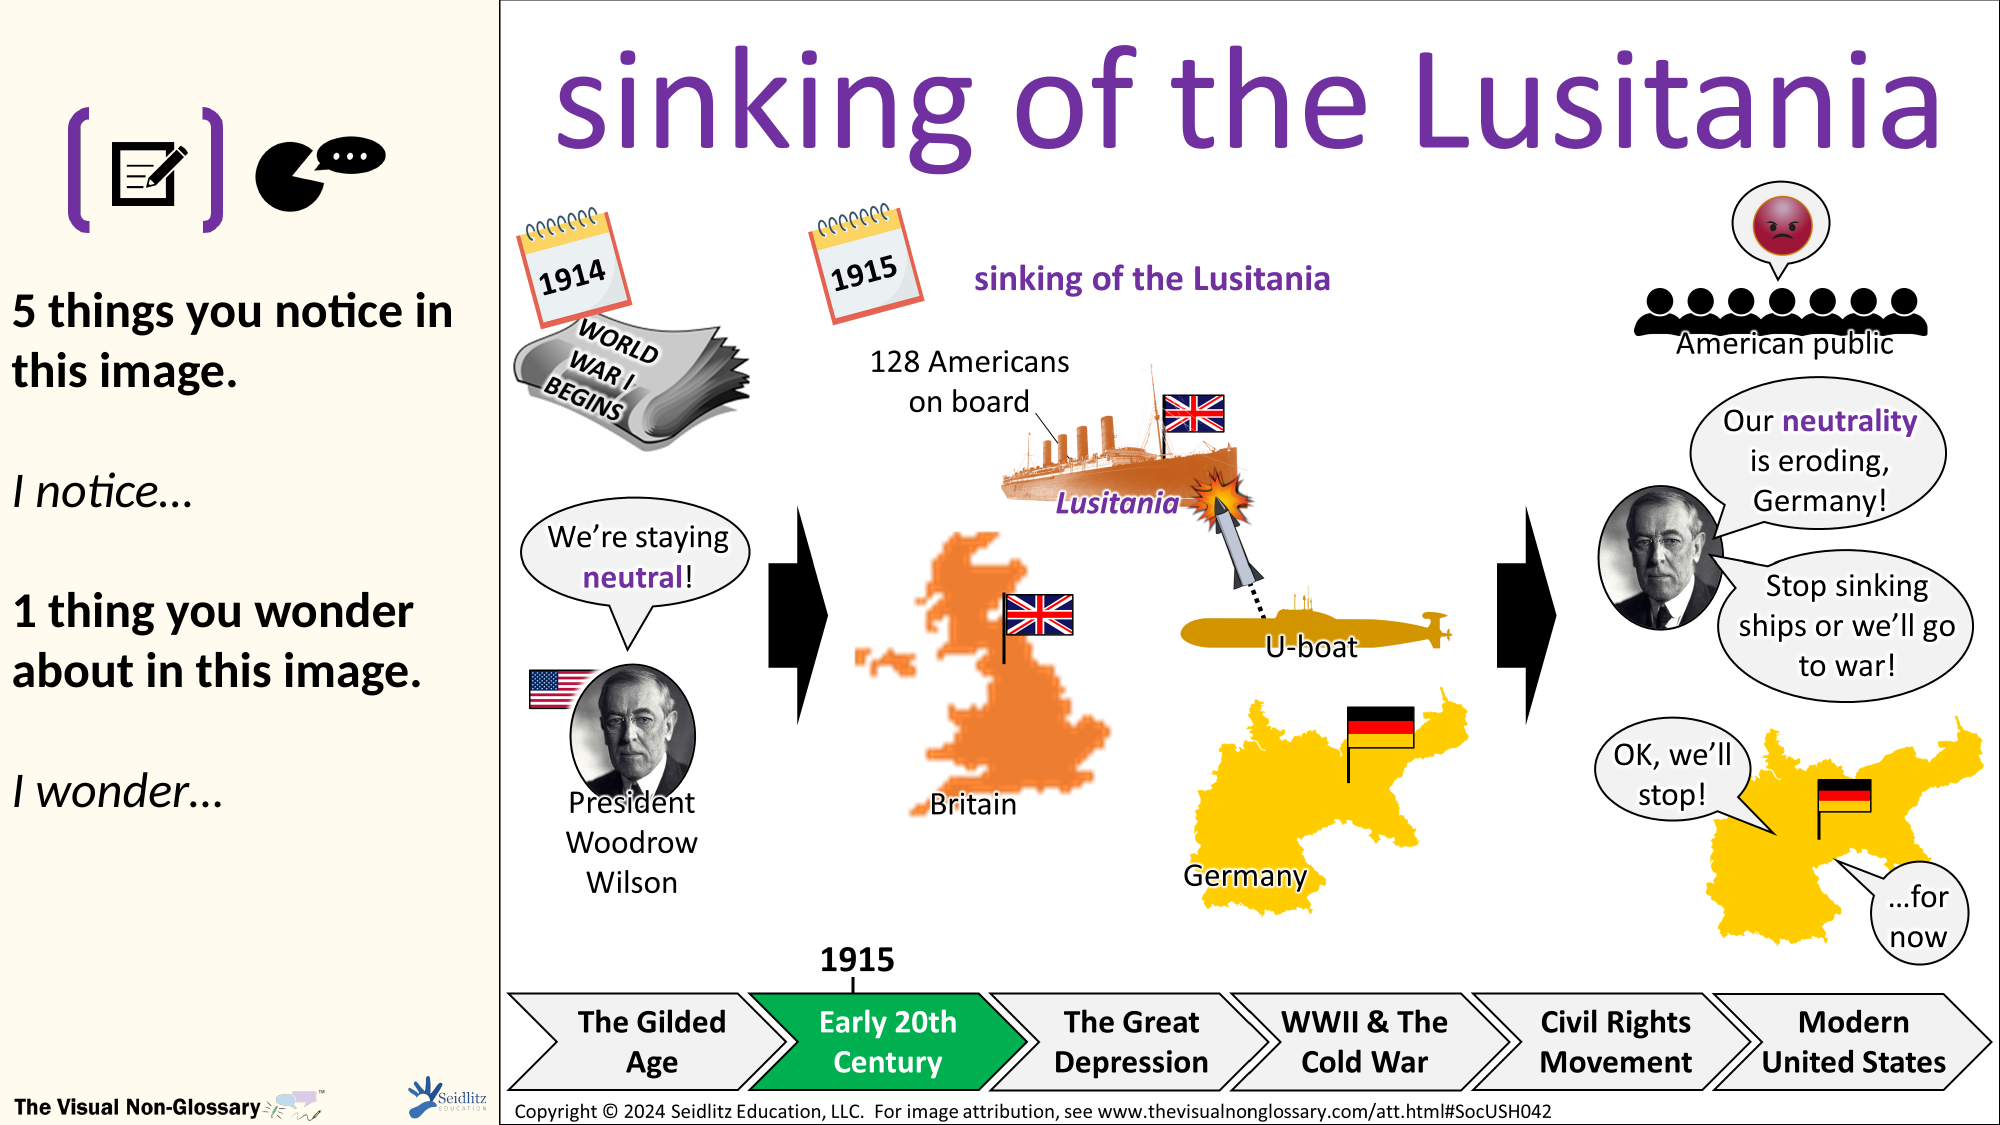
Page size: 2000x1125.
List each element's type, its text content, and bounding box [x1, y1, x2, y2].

picture [403, 1073, 495, 1125]
text_box 5 things you notice in this image. I notice… 1 thing you wonder about in this image. I wonder… [0, 269, 494, 825]
picture [68, 107, 223, 233]
picture [0, 1084, 328, 1125]
picture [499, 0, 2000, 1125]
picture [254, 136, 386, 212]
